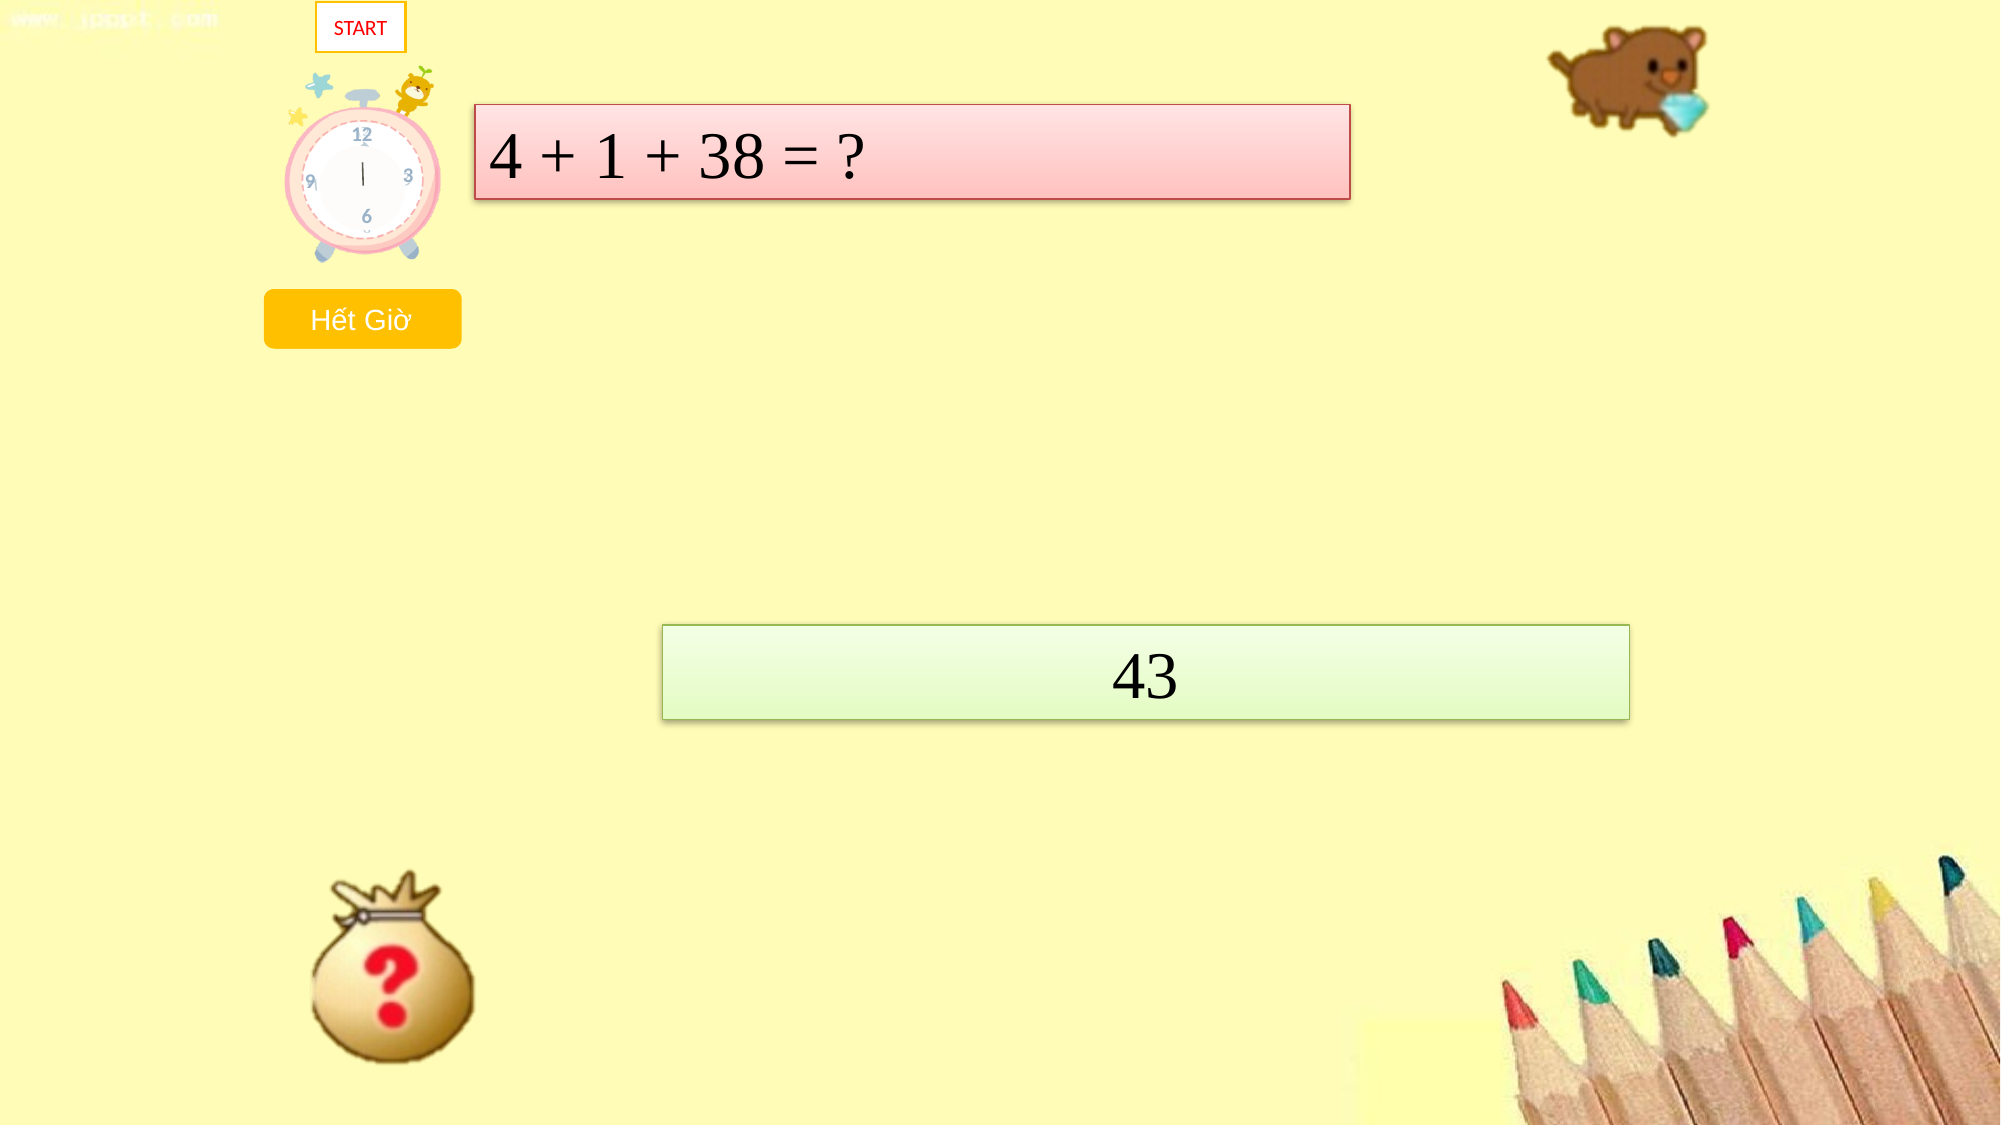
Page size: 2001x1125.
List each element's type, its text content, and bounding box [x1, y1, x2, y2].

text_box 4 + 1 + 38 = ? [479, 104, 1351, 200]
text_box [263, 288, 462, 349]
text_box 43 [662, 624, 1630, 720]
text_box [318, 146, 406, 231]
text_box START [315, 1, 406, 50]
picture [0, 0, 2001, 1125]
